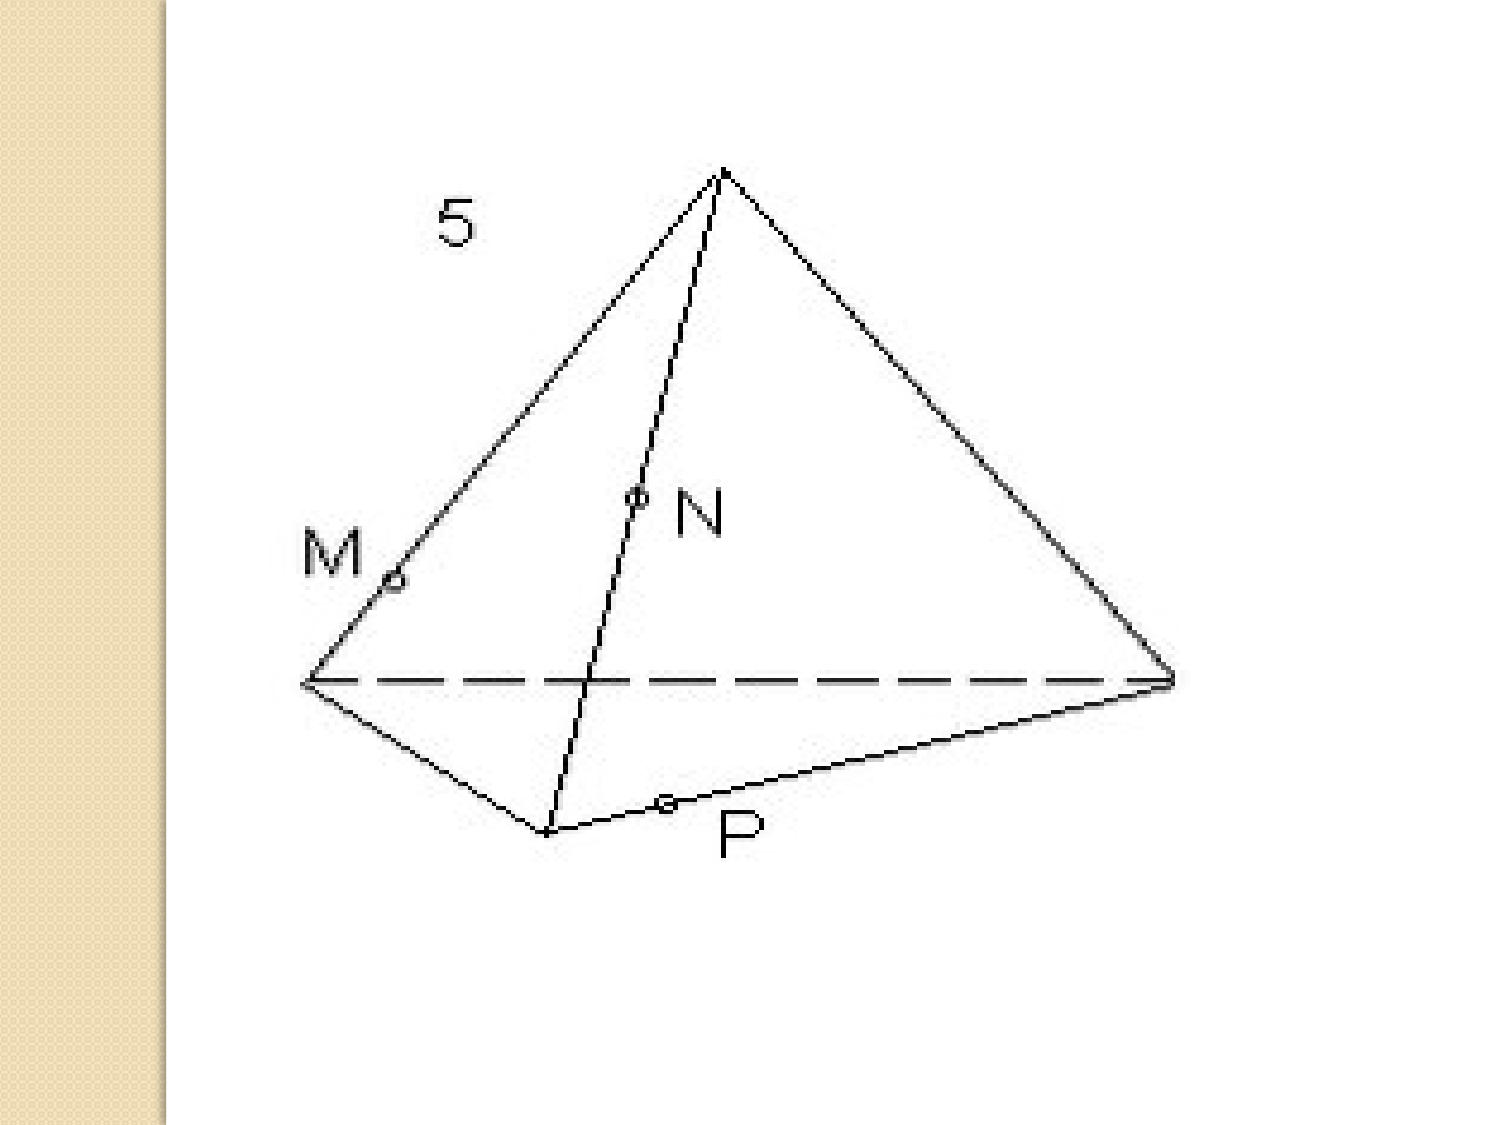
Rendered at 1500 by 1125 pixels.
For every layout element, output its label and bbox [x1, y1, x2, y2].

picture [269, 128, 1196, 882]
